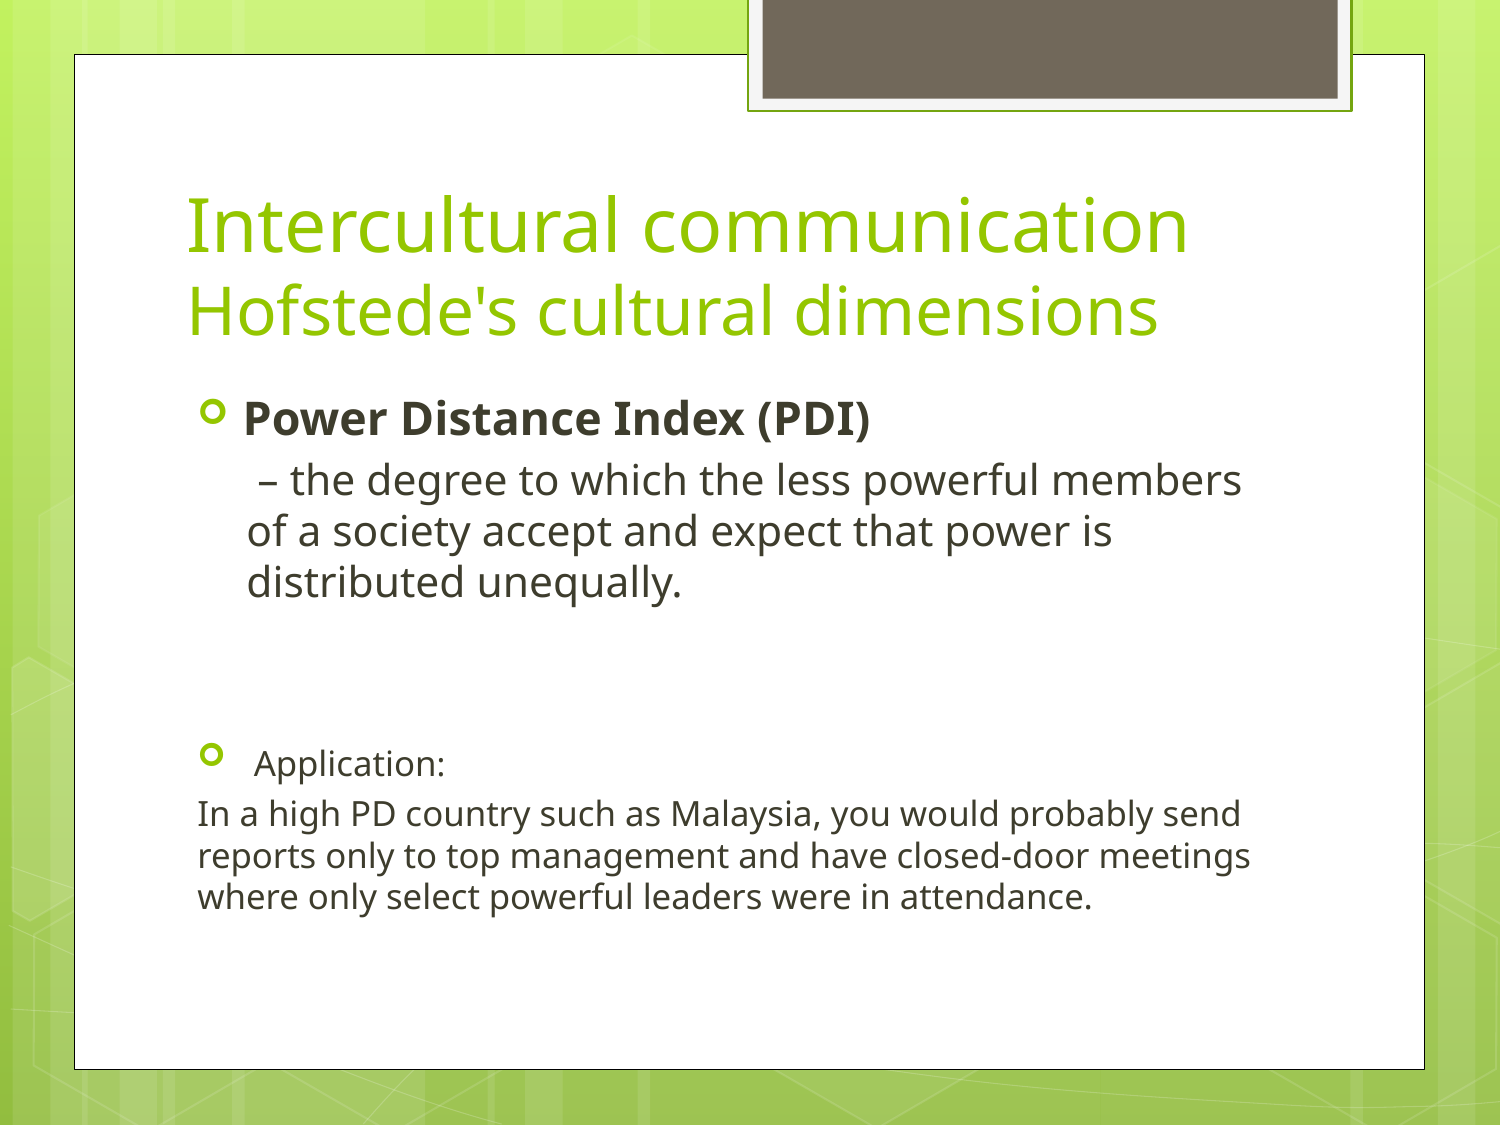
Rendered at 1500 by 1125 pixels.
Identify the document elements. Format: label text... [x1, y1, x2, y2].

title Intercultural communication Hofstede's cultural dimensions [171, 168, 1324, 357]
list Power Distance Index (PDI) – the degree to which the less powerful members of a society accept and expect that power is distributed unequally. Application: In a high PD country such as Malaysia, you would probably send reports only to top management and have closed-door meetings where only select powerful leaders were in attendance. [171, 381, 1283, 957]
